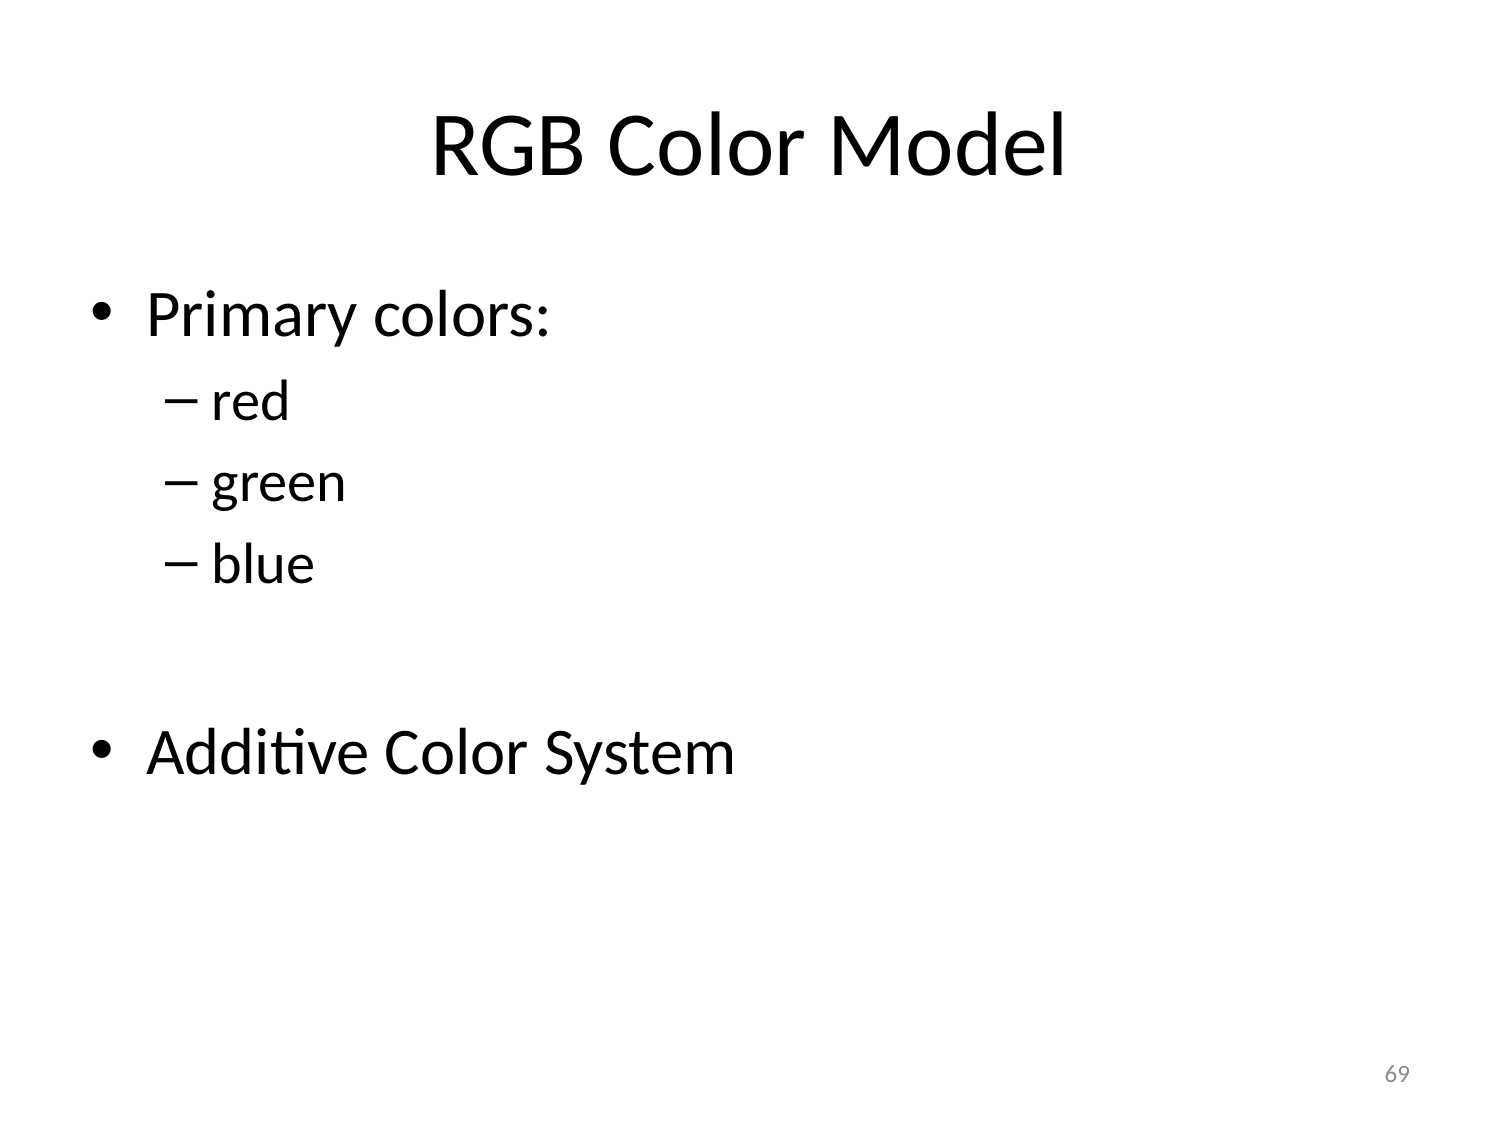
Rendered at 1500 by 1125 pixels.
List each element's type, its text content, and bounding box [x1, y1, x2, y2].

title RGB Color Model [74, 44, 1426, 233]
list Primary colors: red green blue Additive Color System [74, 262, 1426, 1006]
slide_number 69 [1074, 1042, 1425, 1103]
